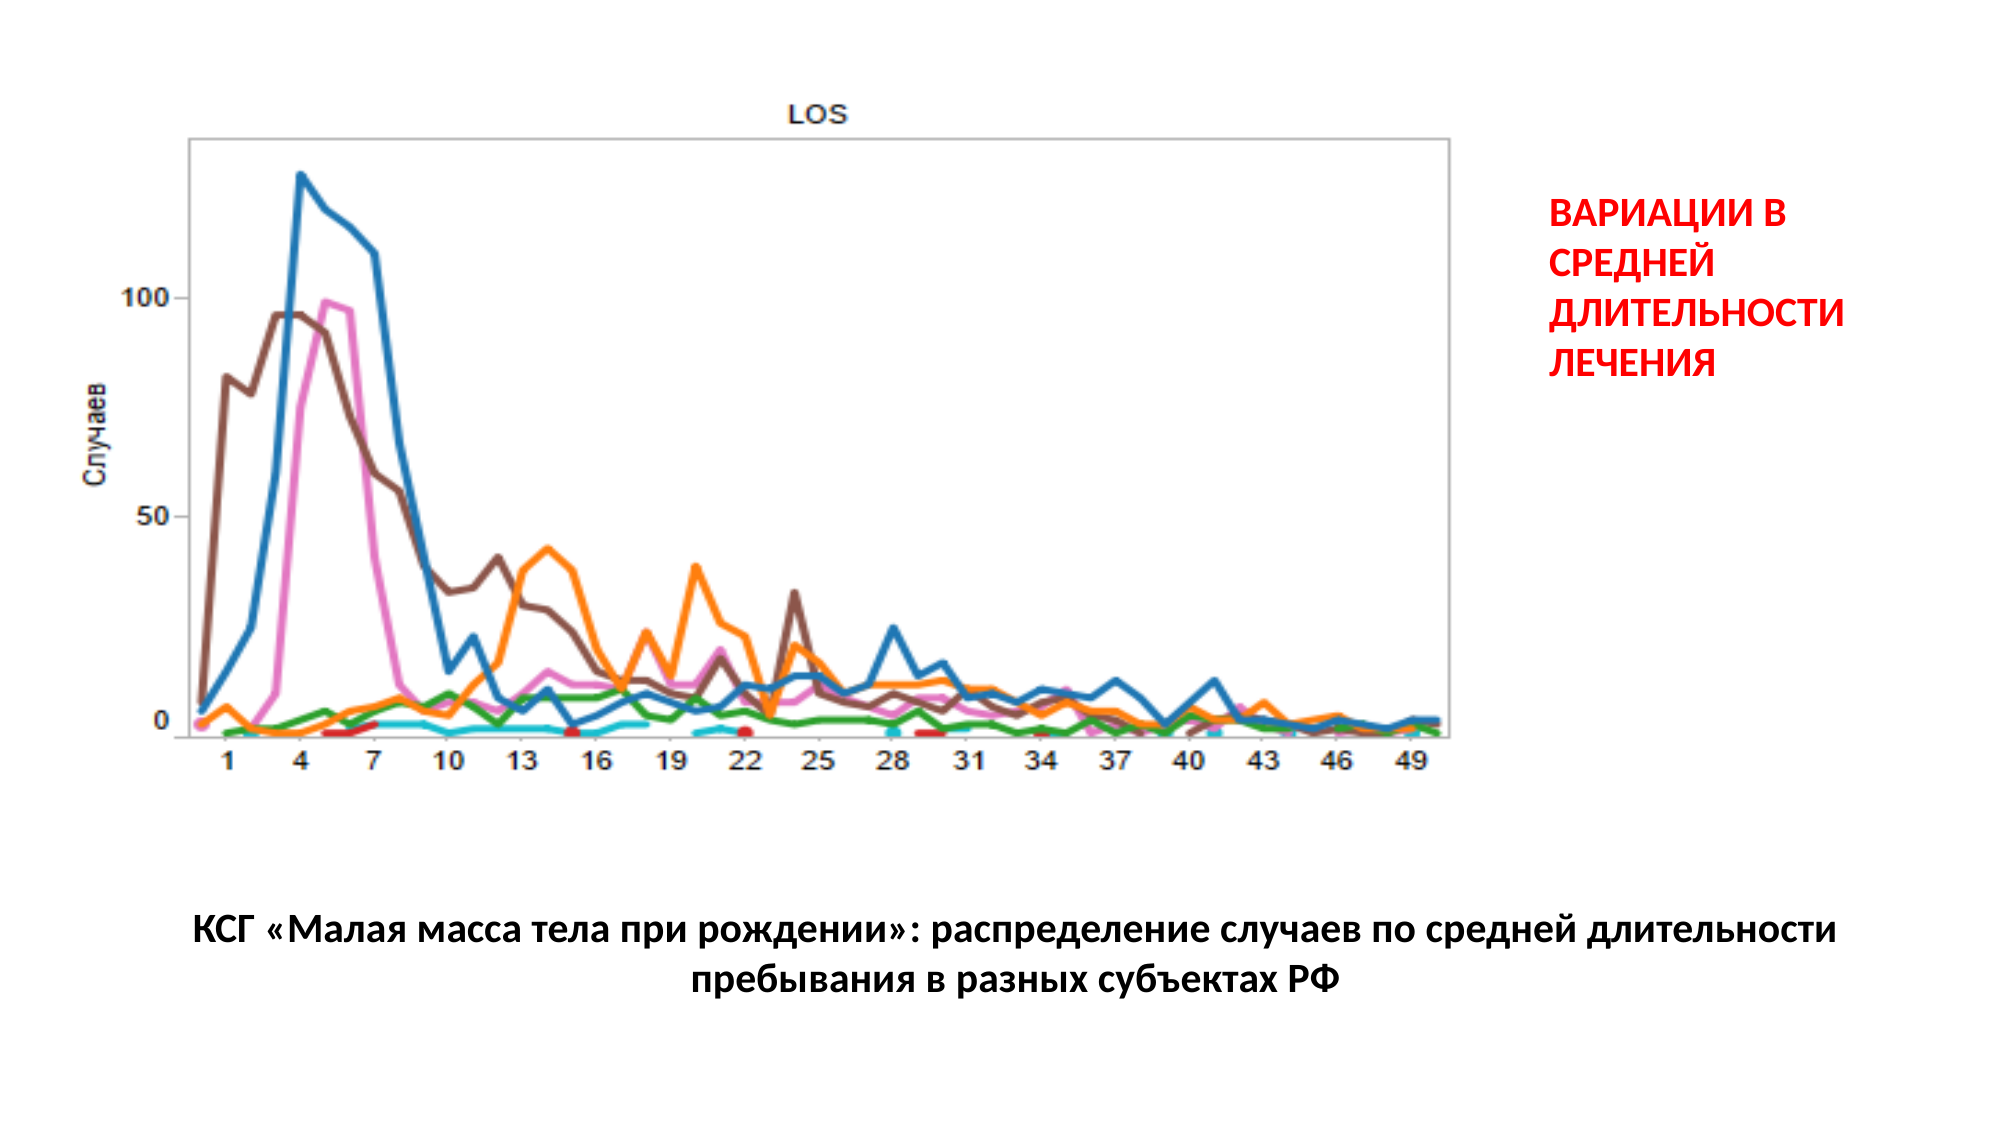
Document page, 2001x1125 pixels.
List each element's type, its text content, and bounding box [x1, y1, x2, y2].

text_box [70, 66, 1898, 787]
text_box КСГ «Малая масса тела при рождении»: распределение случаев по средней длительности пребывания в разных субъектах РФ [133, 893, 1898, 1008]
